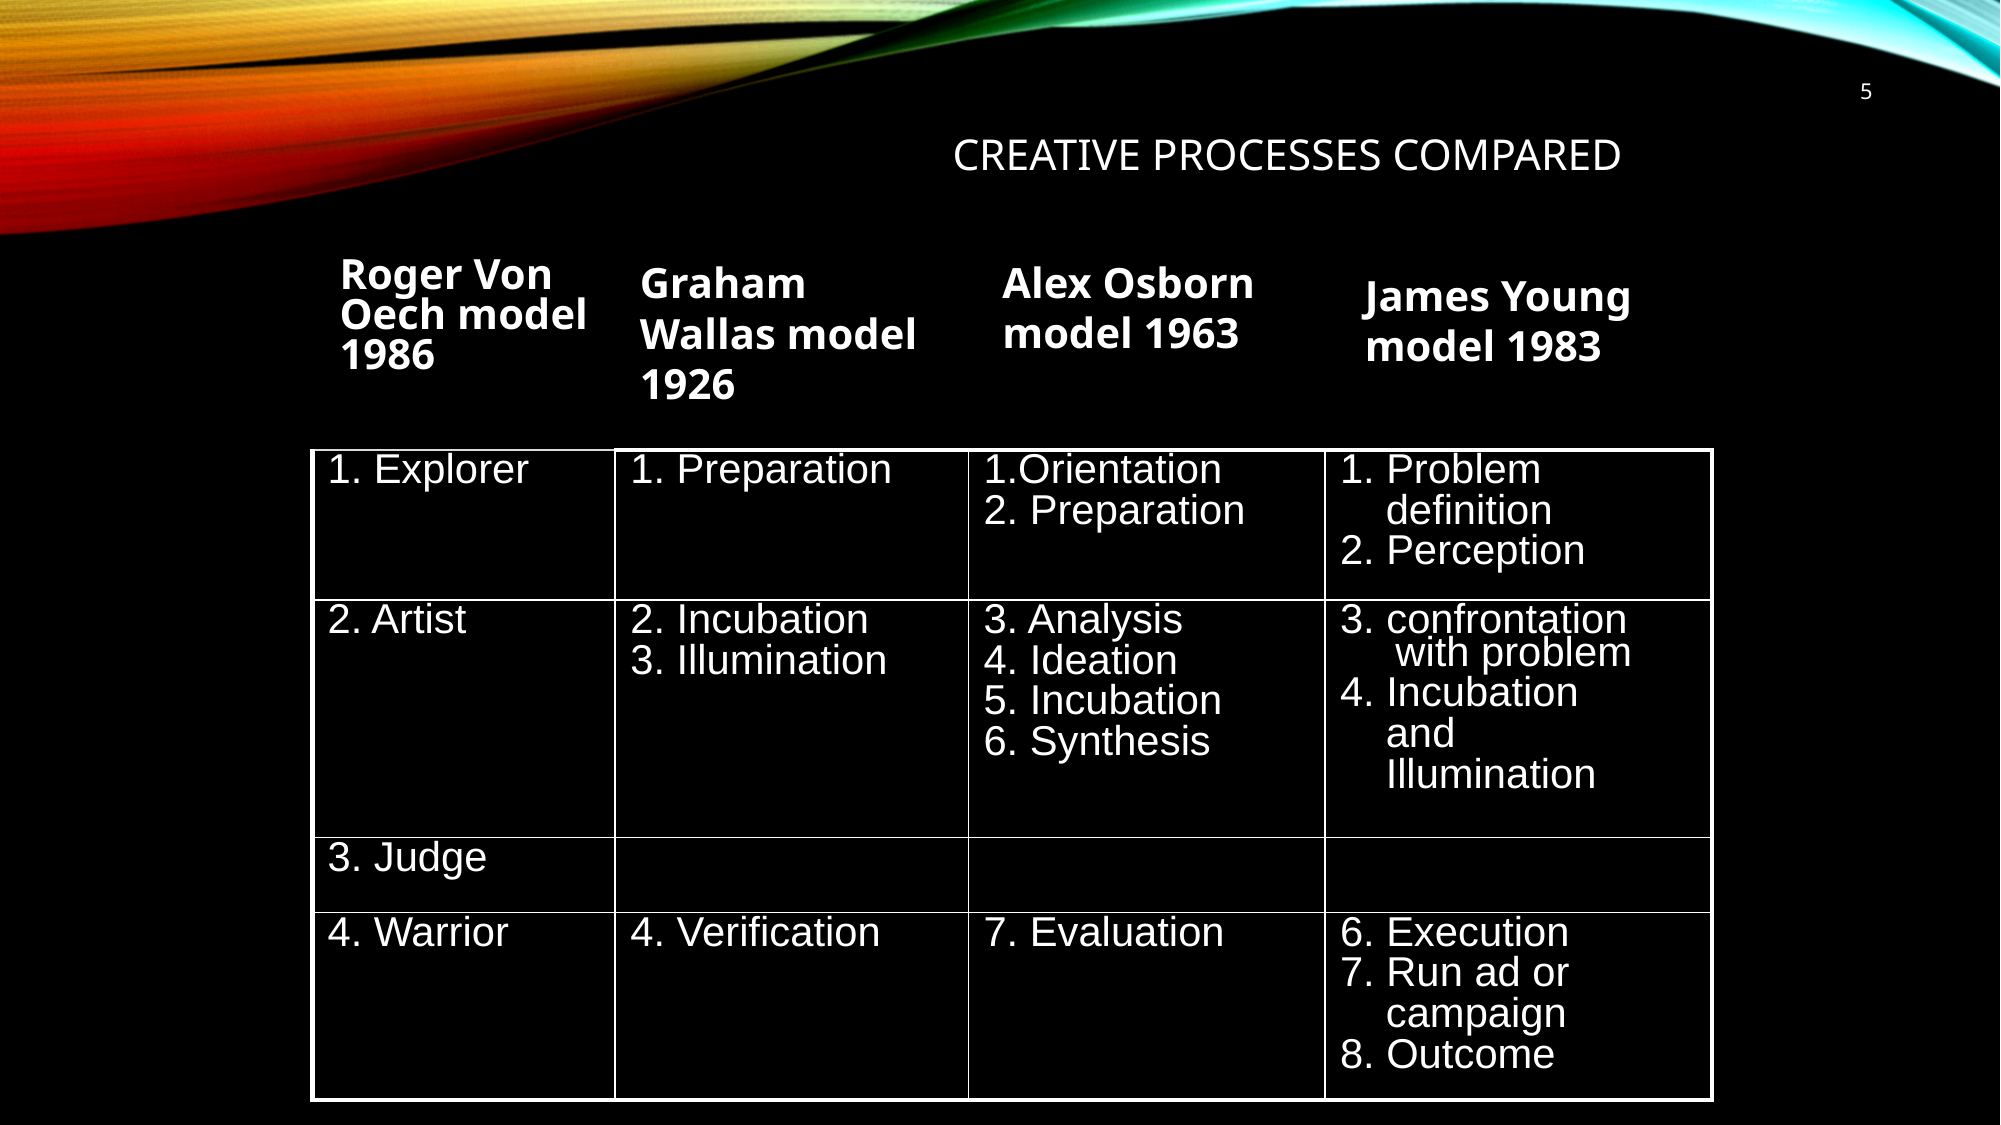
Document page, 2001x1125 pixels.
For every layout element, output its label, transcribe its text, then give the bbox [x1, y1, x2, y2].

text_box James Young model 1983 [1350, 262, 1688, 378]
table_cell [1326, 838, 1710, 912]
table_header 1. Explorer [315, 451, 614, 599]
table_cell [616, 838, 968, 912]
table_cell 4. Warrior [315, 913, 614, 1098]
text_box Alex Osborn model 1963 [987, 249, 1300, 365]
text_box Graham Wallas model 1926 [624, 249, 963, 415]
table_cell 6. Execution 7. Run ad or campaign 8. Outcome [1326, 913, 1710, 1098]
slide_number 5 [1437, 62, 1888, 123]
table_cell 2. Incubation 3. Illumination [616, 601, 968, 837]
table_cell [969, 838, 1324, 912]
table_header 1. Problem definition 2. Perception [1326, 452, 1710, 599]
table_cell 3. Judge [315, 838, 614, 912]
text_box Roger Von Oech model 1986 [324, 249, 625, 456]
picture [0, 0, 2000, 237]
table_cell 3. Analysis 4. Ideation 5. Incubation 6. Synthesis [969, 601, 1324, 837]
table_header 1. Preparation [616, 452, 968, 599]
table_cell 3. confrontation with problem 4. Incubation and Illumination [1326, 601, 1710, 837]
table_header 1.Orientation 2. Preparation [969, 452, 1324, 599]
table_cell 7. Evaluation [969, 913, 1324, 1098]
table_cell 2. Artist [315, 601, 614, 837]
table_cell 4. Verification [616, 913, 968, 1098]
title Creative Processes Compared [362, 125, 1638, 188]
